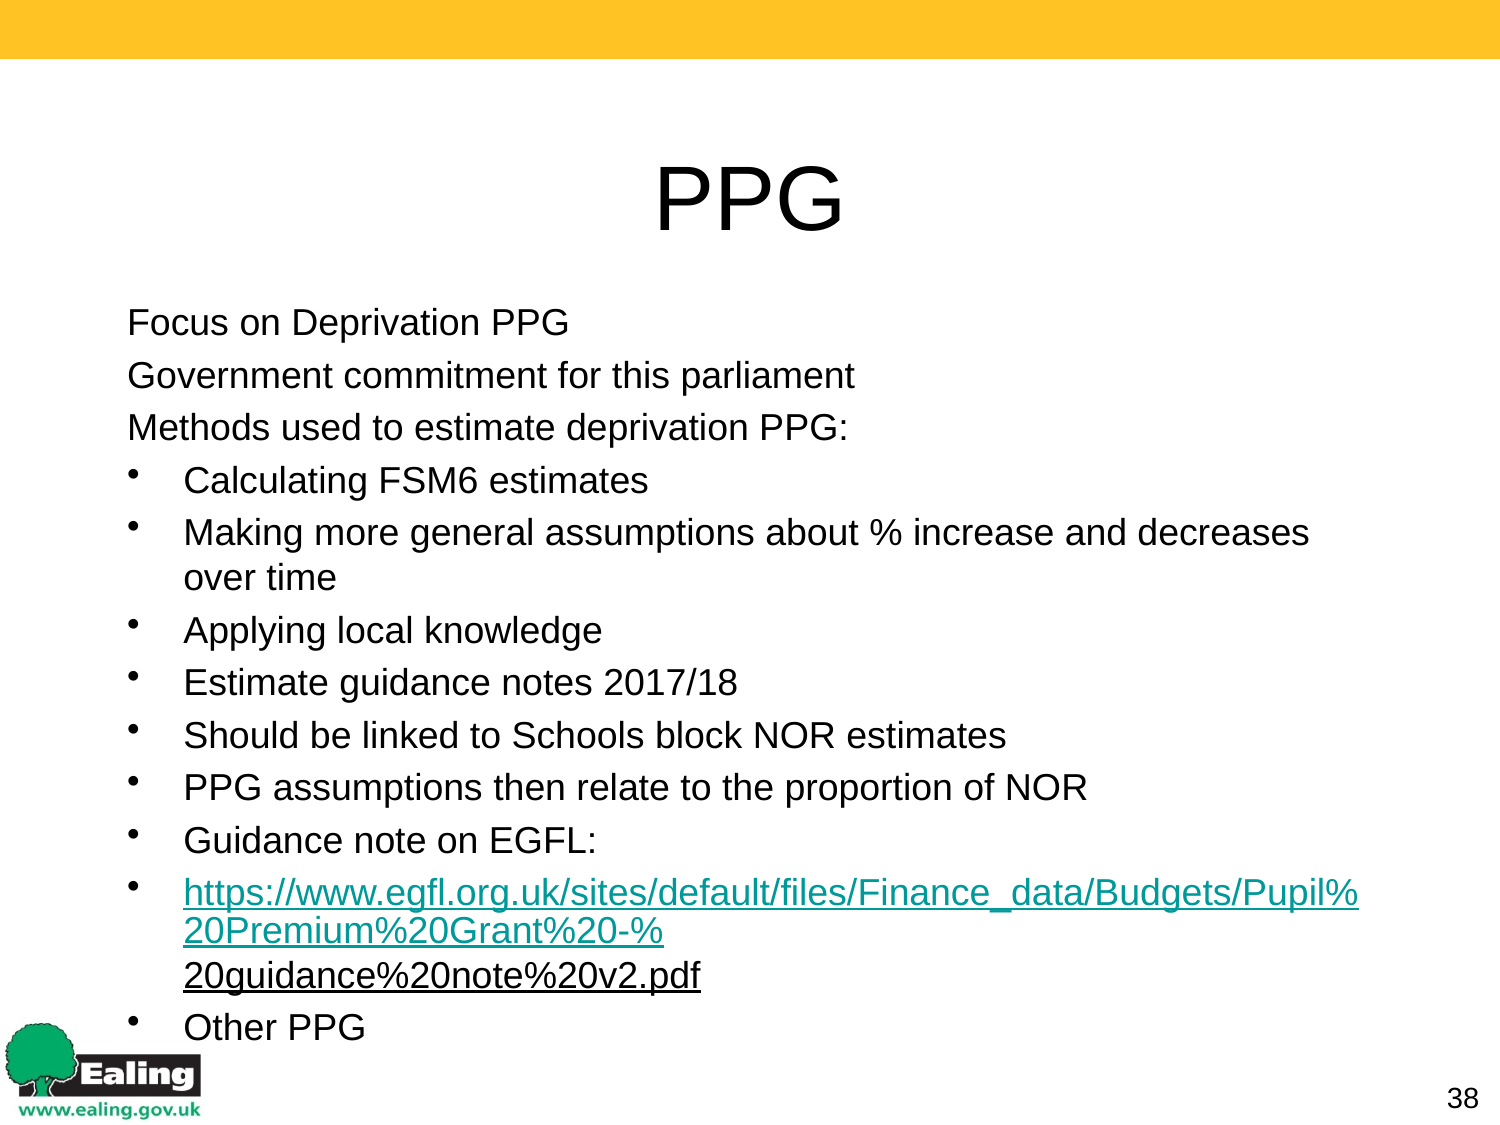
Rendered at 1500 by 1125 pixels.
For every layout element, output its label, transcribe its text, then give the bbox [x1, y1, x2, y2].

slide_number 38 [1181, 1071, 1495, 1118]
list Focus on Deprivation PPG Government commitment for this parliament Methods used to estimate deprivation PPG: Calculating FSM6 estimates Making more general assumptions about % increase and decreases over time Applying local knowledge Estimate guidance notes 2017/18 Should be linked to Schools block NOR estimates PPG assumptions then relate to the proportion of NOR Guidance note on EGFL: https://www.egfl.org.uk/sites/default/files/Finance_data/Budgets/Pupil%20Premium%20Grant%20-%20guidance%20note%20v2.pdf Other PPG [112, 290, 1388, 966]
picture [0, 1017, 205, 1125]
title PPG [112, 99, 1388, 288]
